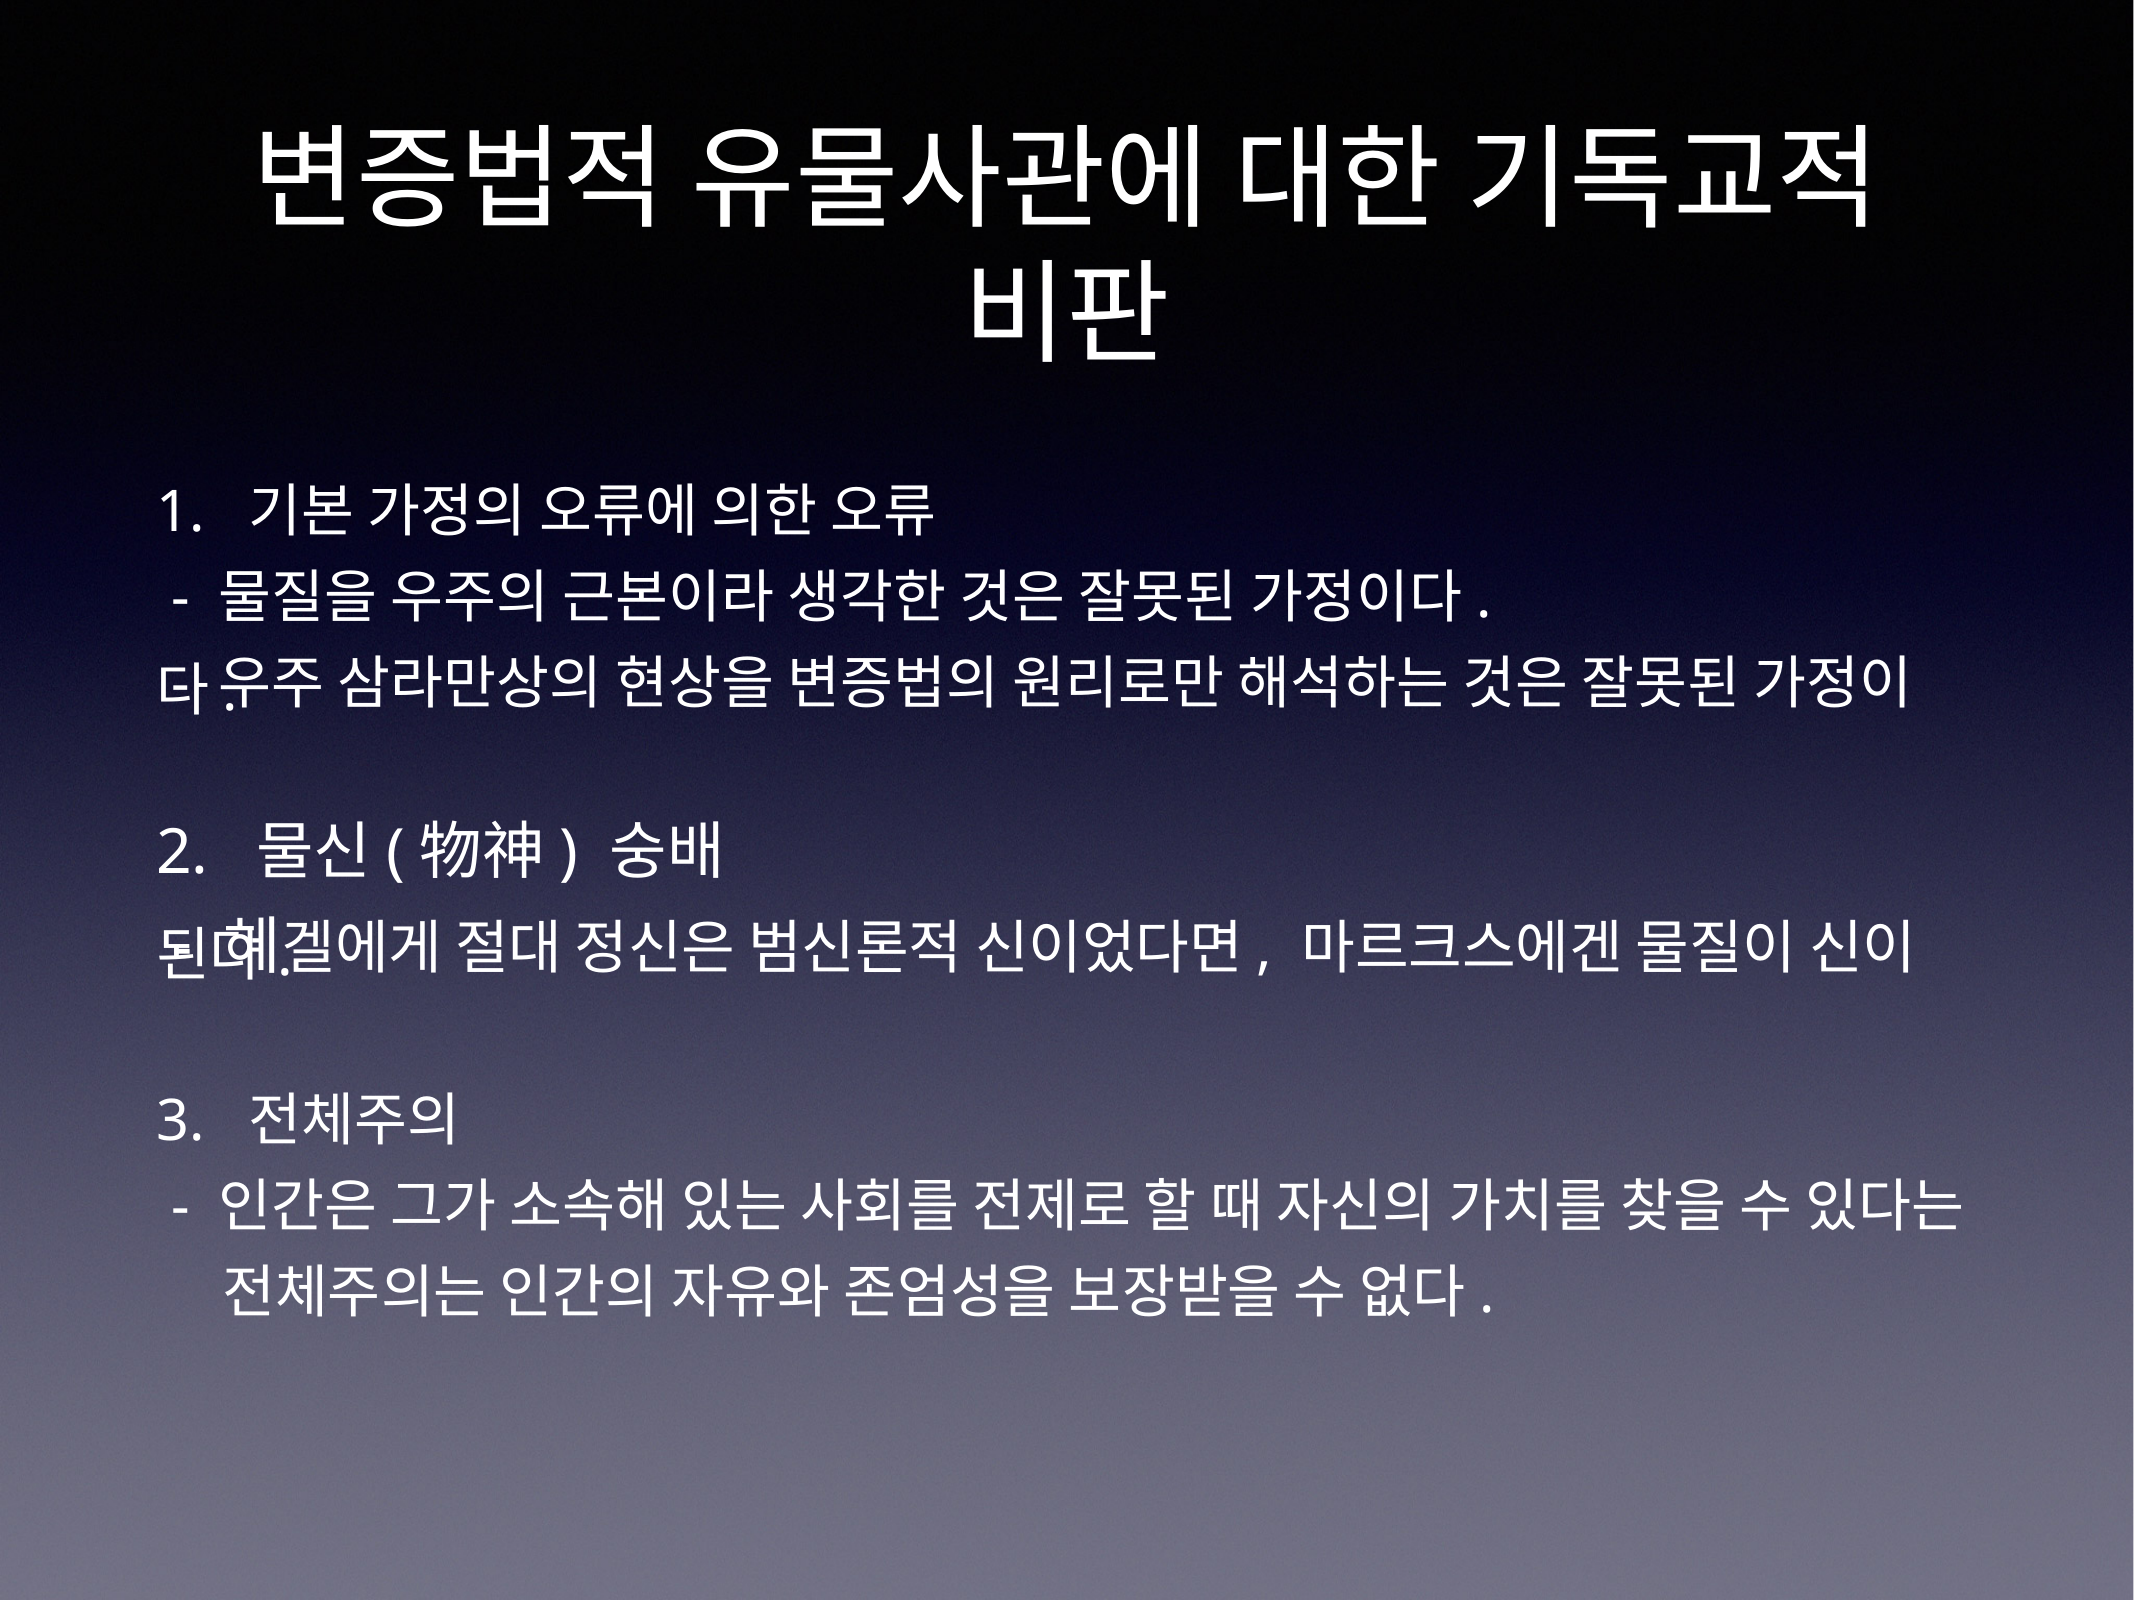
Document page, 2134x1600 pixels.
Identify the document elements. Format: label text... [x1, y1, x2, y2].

list 1. 기본 가정의 오류에 의한 오류 - 물질을 우주의 근본이라 생각한 것은 잘못된 가정이다. - 우주 삼라만상의 현상을 변증법의 원리로만 해석하는 것은 잘못된 가정이다. [155, 488, 1978, 751]
title 변증법적 유물사관에 대한 기독교적 비판 [155, 66, 1978, 416]
text_box 2. 물신(物神) 숭배 - 헤겔에게 절대 정신은 범신론적 신이었다면, 마르크스에겐 물질이 신이 된다. [156, 818, 1978, 1026]
picture [0, 0, 2134, 1600]
text_box 3. 전체주의 - 인간은 그가 소속해 있는 사회를 전제로 할 때 자신의 가치를 찾을 수 있다는 전체주의는 인간의 자유와 존엄성을 보장받을 수 없다. [156, 1094, 1978, 1355]
